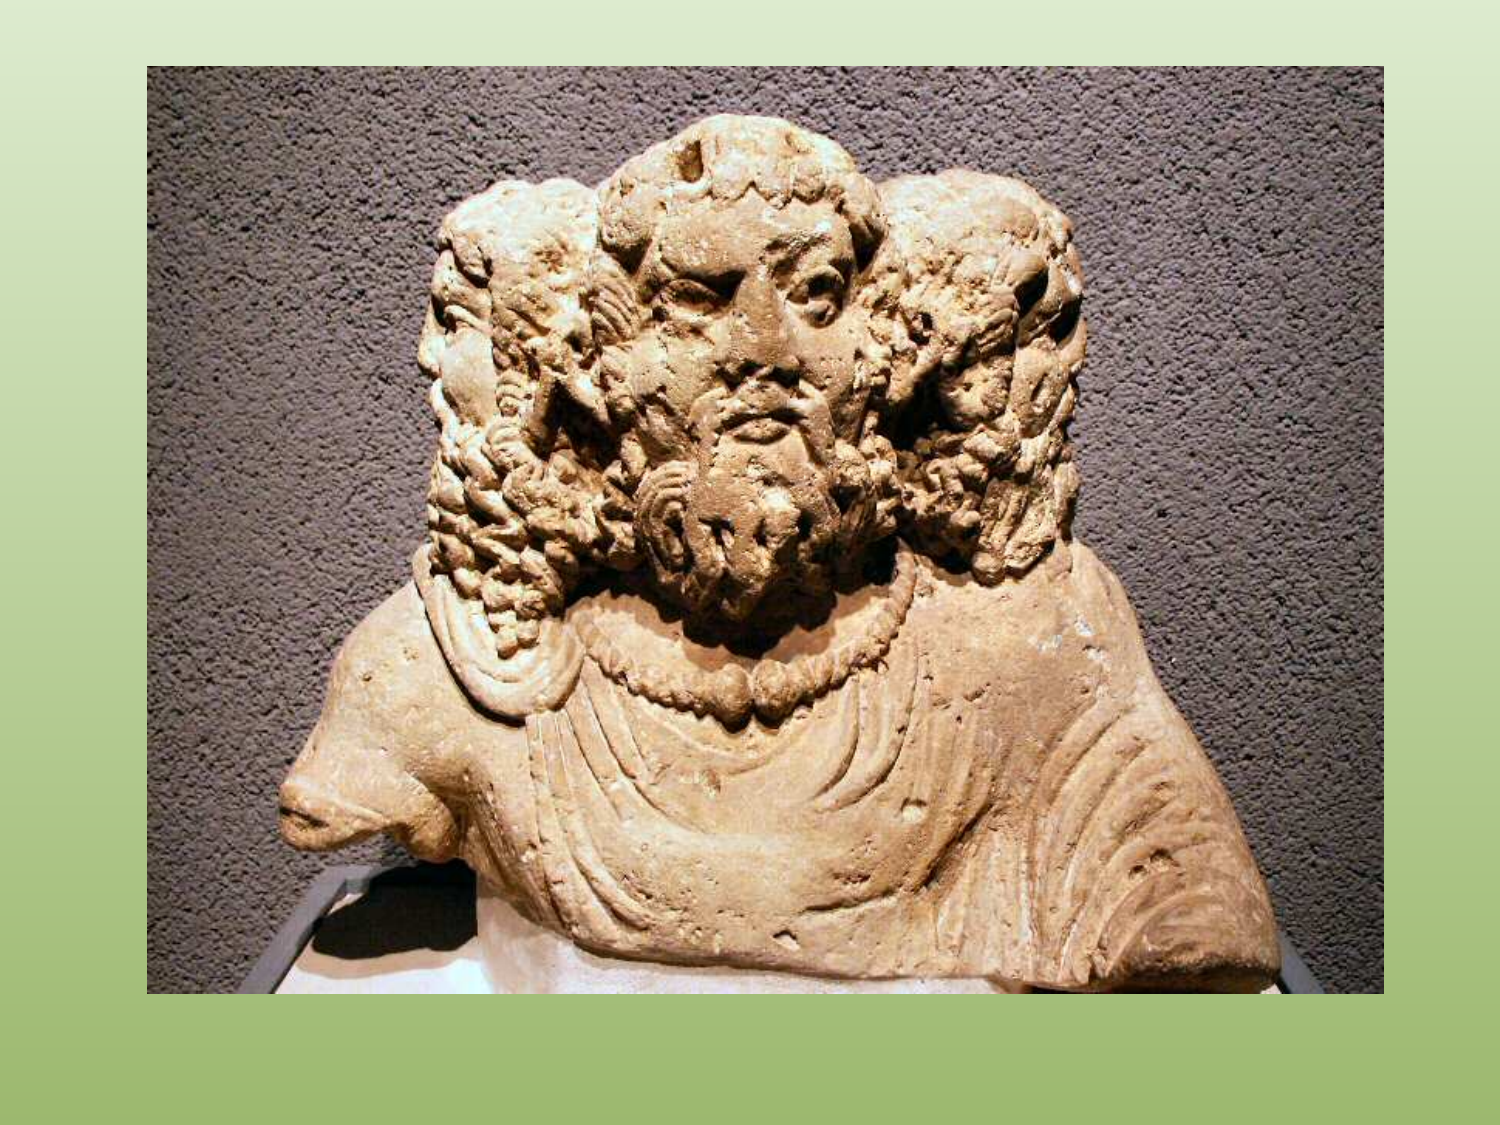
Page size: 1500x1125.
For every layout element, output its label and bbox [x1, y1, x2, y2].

list [147, 66, 1384, 994]
